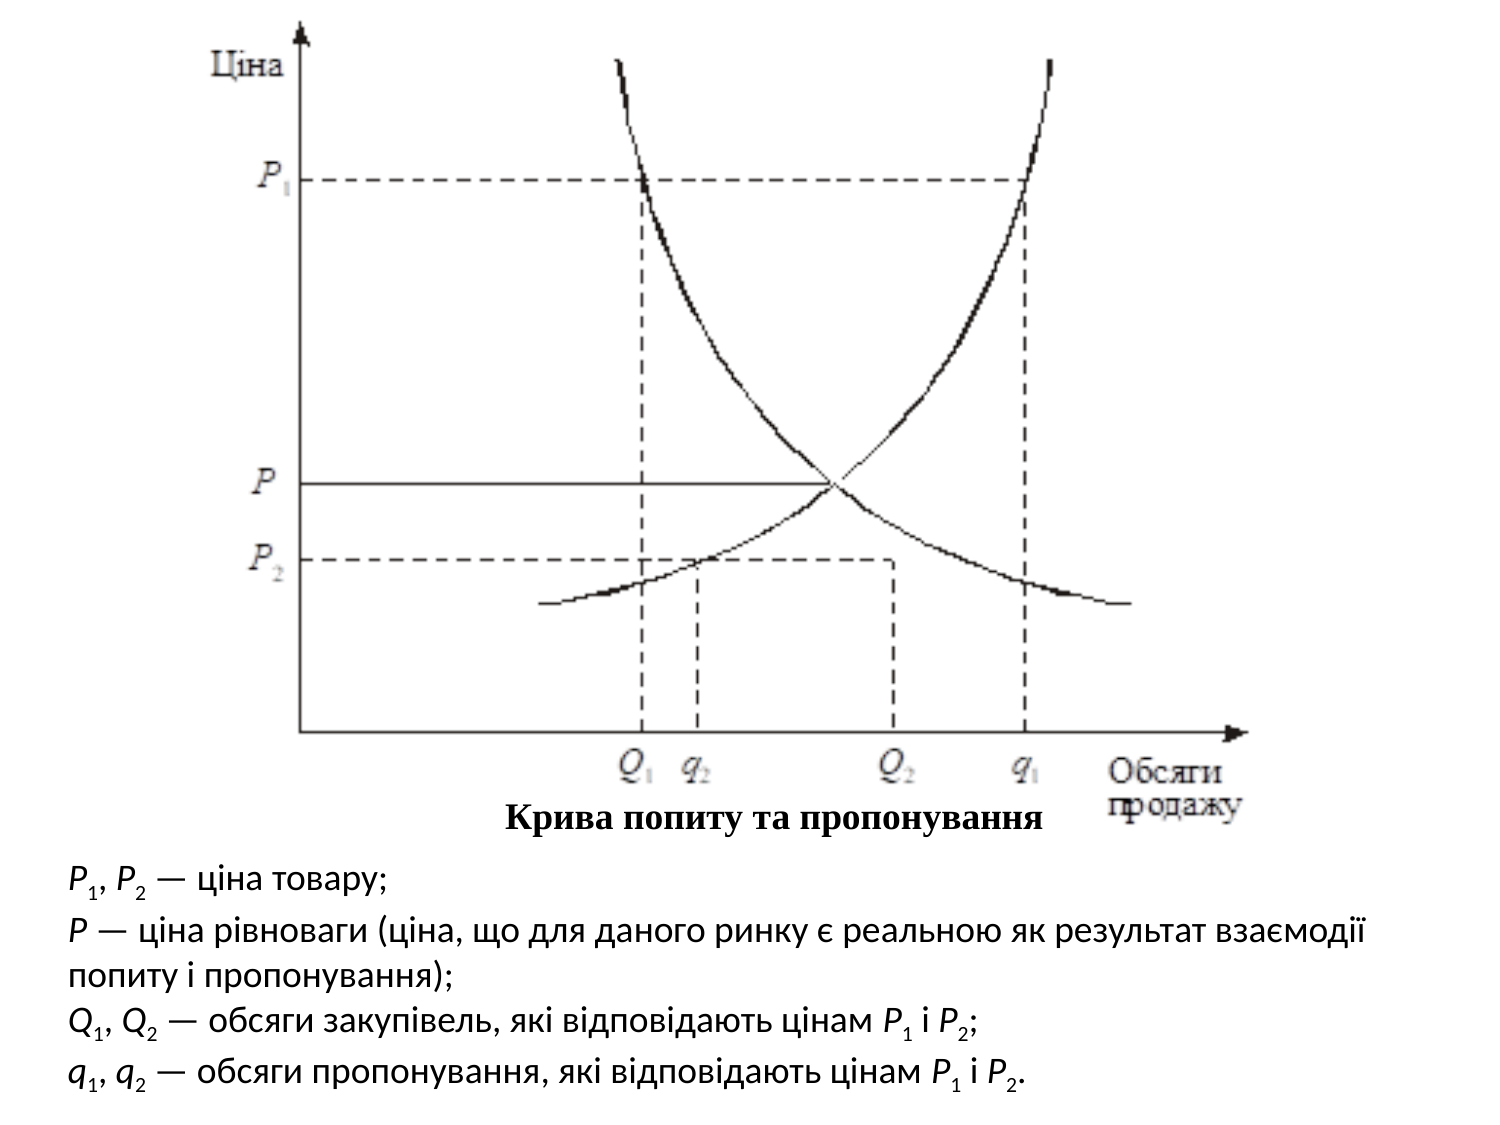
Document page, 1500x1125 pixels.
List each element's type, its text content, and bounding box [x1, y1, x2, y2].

text_box Р1, Р2 — ціна товару; Р — ціна рівноваги (ціна, що для даного ринку є реальною як результат взаємодії попиту і пропонування); Q1, Q2 — обсяги закупівель, які відповідають цінам Р1 і Р2; q1, q2 — обсяги пропонування, які відповідають цінам Р1 і Р2. [53, 845, 1459, 1105]
text_box Крива попиту та пропонування [452, 840, 1059, 844]
picture [206, 15, 1259, 832]
